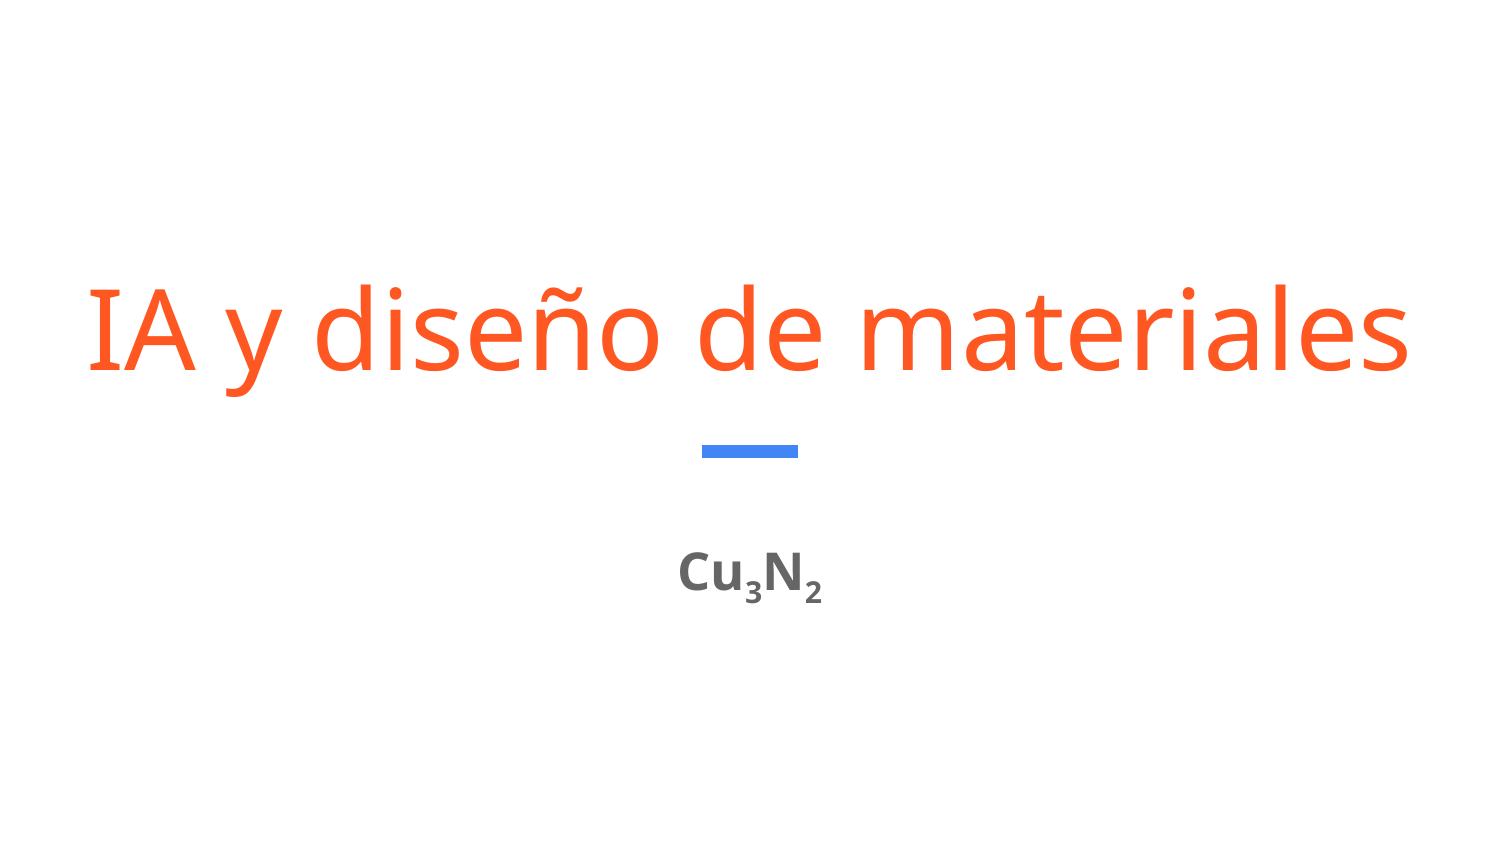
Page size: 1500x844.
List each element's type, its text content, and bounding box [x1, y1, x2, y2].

subtitle Cu3N2 [51, 519, 1449, 640]
title IA y diseño de materiales [51, 97, 1449, 419]
